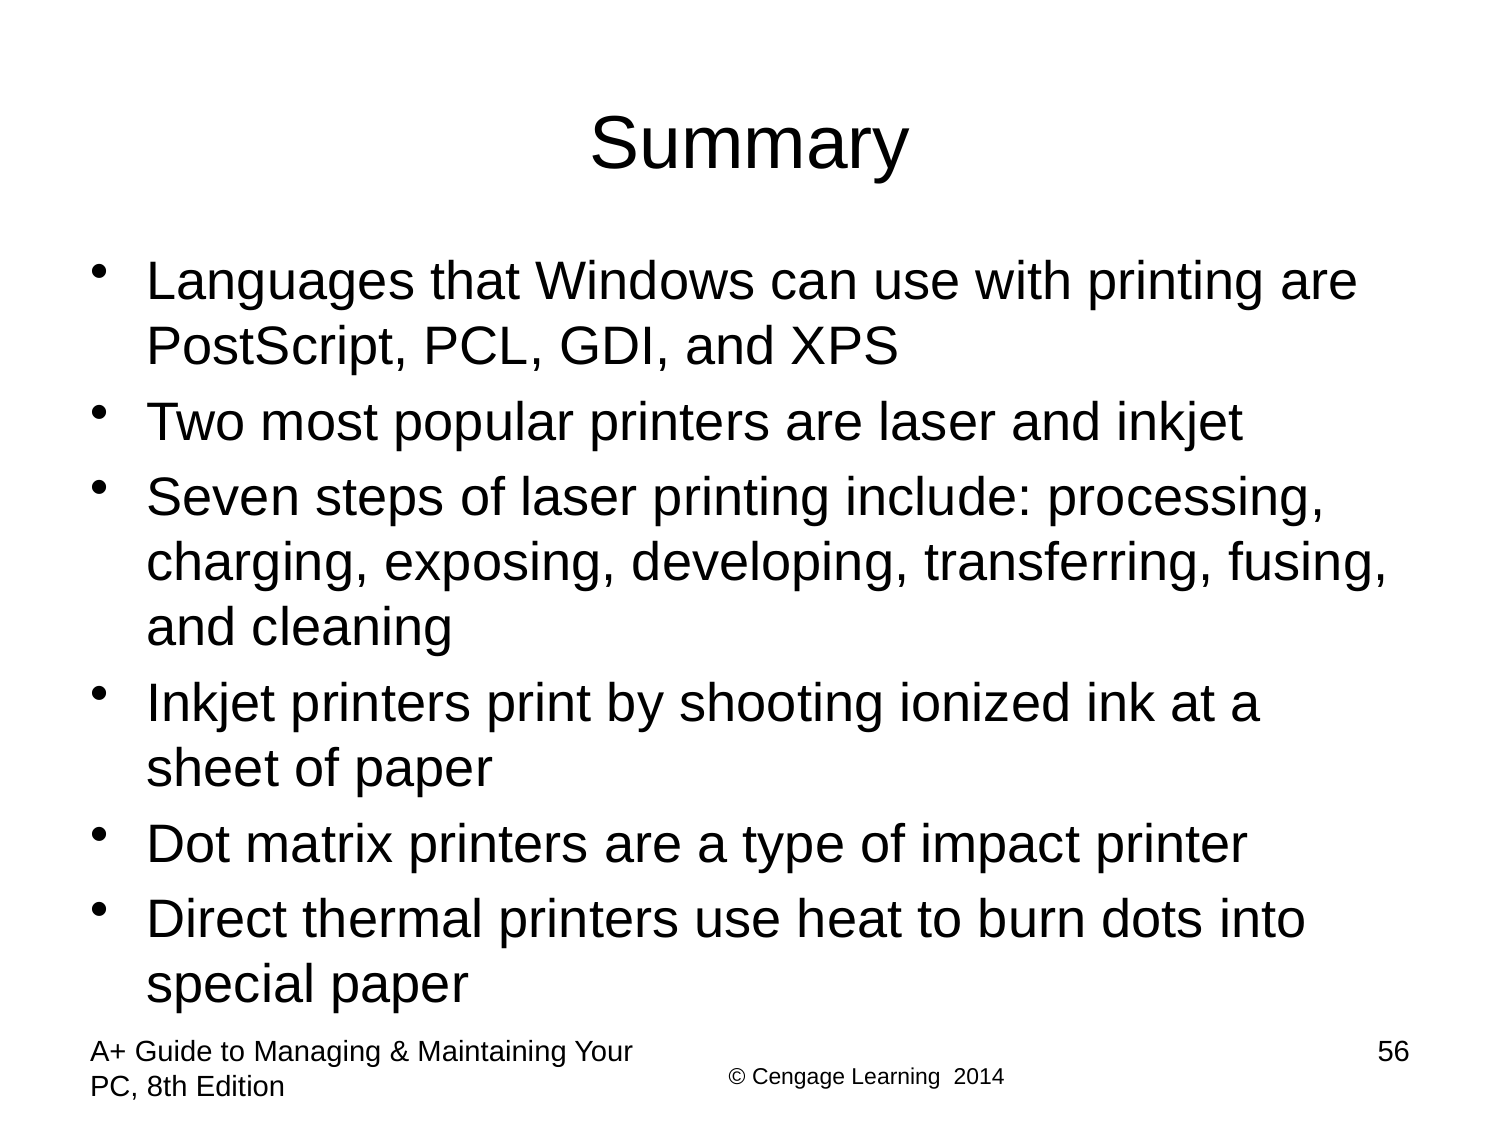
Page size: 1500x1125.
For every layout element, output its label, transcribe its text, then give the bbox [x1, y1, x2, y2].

footer A+ Guide to Managing & Maintaining Your PC, 8th Edition [74, 1024, 663, 1103]
title Summary [75, 45, 1425, 233]
slide_number 56 [1074, 1024, 1426, 1103]
list Languages that Windows can use with printing are PostScript, PCL, GDI, and XPS Two most popular printers are laser and inkjet Seven steps of laser printing include: processing, charging, exposing, developing, transferring, fusing, and cleaning Inkjet printers print by shooting ionized ink at a sheet of paper Dot matrix printers are a type of impact printer Direct thermal printers use heat to burn dots into special paper [75, 237, 1425, 980]
